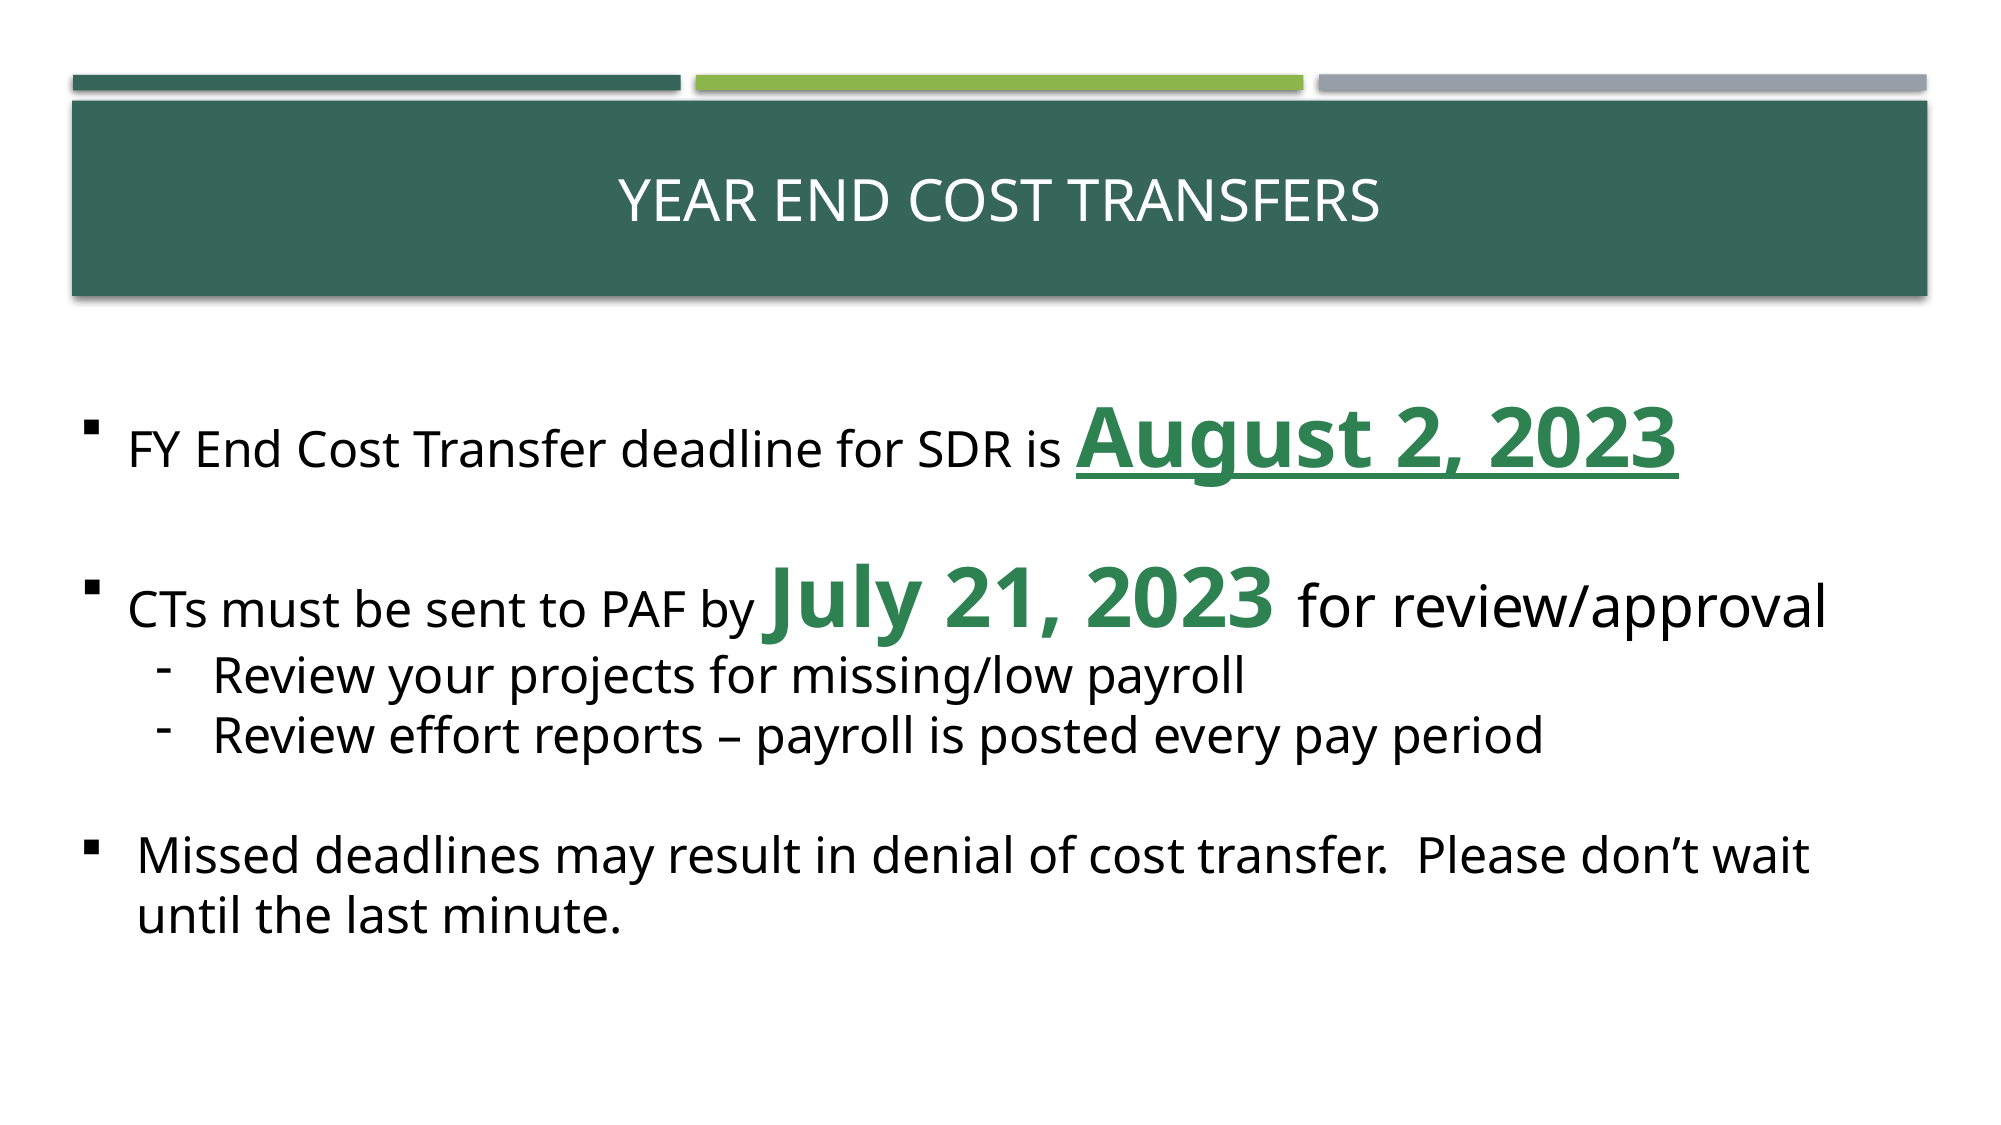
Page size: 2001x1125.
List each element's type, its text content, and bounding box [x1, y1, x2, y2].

text_box FY End Cost Transfer deadline for SDR is August 2, 2023 CTs must be sent to PAF by July 21, 2023 for review/approval Review your projects for missing/low payroll Review effort reports – payroll is posted every pay period Missed deadlines may result in denial of cost transfer. Please don’t wait until the last minute. [65, 376, 1935, 952]
title Year end cost transfers [95, 115, 1905, 282]
